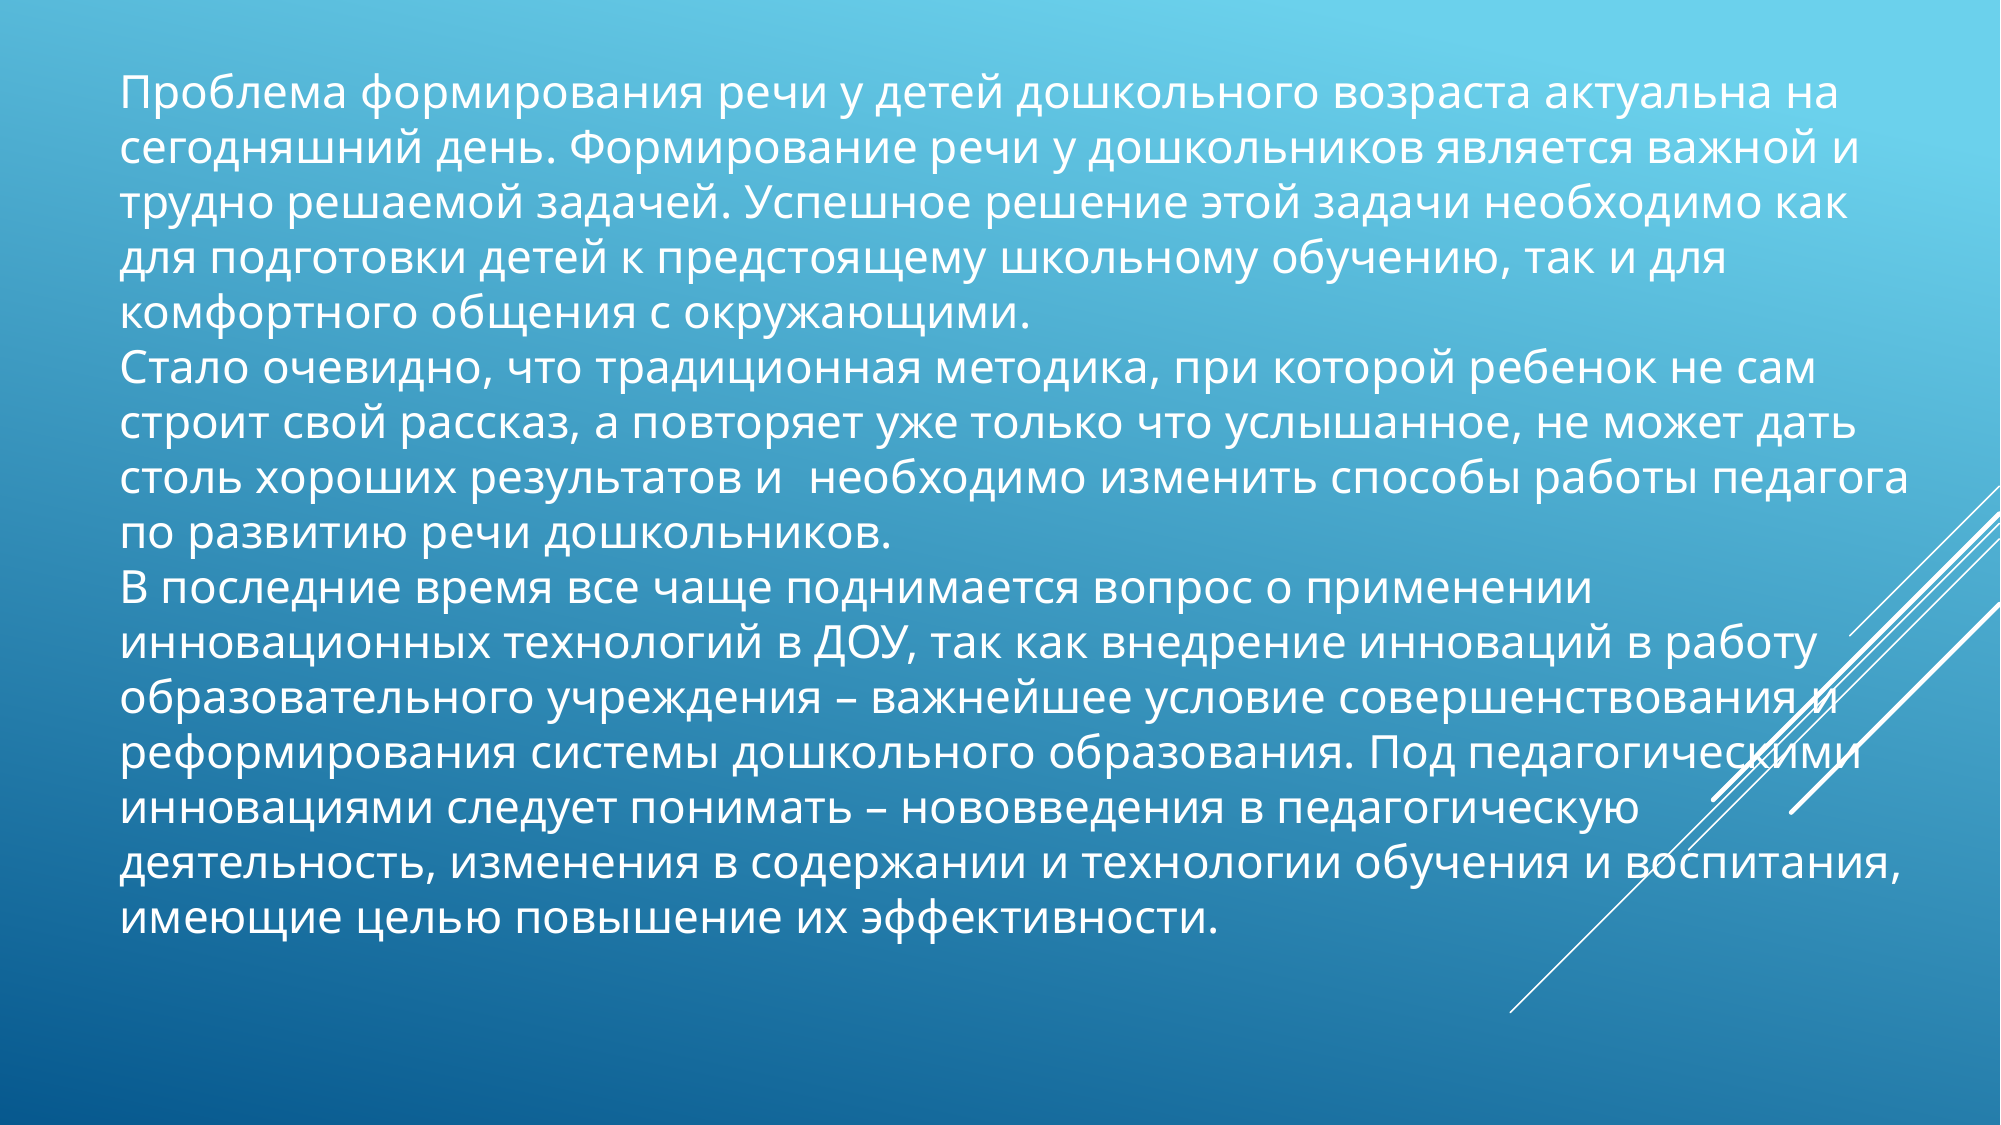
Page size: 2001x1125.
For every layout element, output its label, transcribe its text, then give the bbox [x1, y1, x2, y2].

text_box Проблема формирования речи у детей дошкольного возраста актуальна на сегодняшний день. Формирование речи у дошкольников является важной и трудно решаемой задачей. Успешное решение этой задачи необходимо как для подготовки детей к предстоящему школьному обучению, так и для комфортного общения с окружающими. Стало очевидно, что традиционная методика, при которой ребенок не сам строит свой рассказ, а повторяет уже только что услышанное, не может дать столь хороших результатов и необходимо изменить способы работы педагога по развитию речи дошкольников. В последние время все чаще поднимается вопрос о применении инновационных технологий в ДОУ, так как внедрение инноваций в работу образовательного учреждения – важнейшее условие совершенствования и реформирования системы дошкольного образования. Под педагогическими инновациями следует понимать – нововведения в педагогическую деятельность, изменения в содержании и технологии обучения и воспитания, имеющие целью повышение их эффективности. [104, 55, 1937, 1005]
